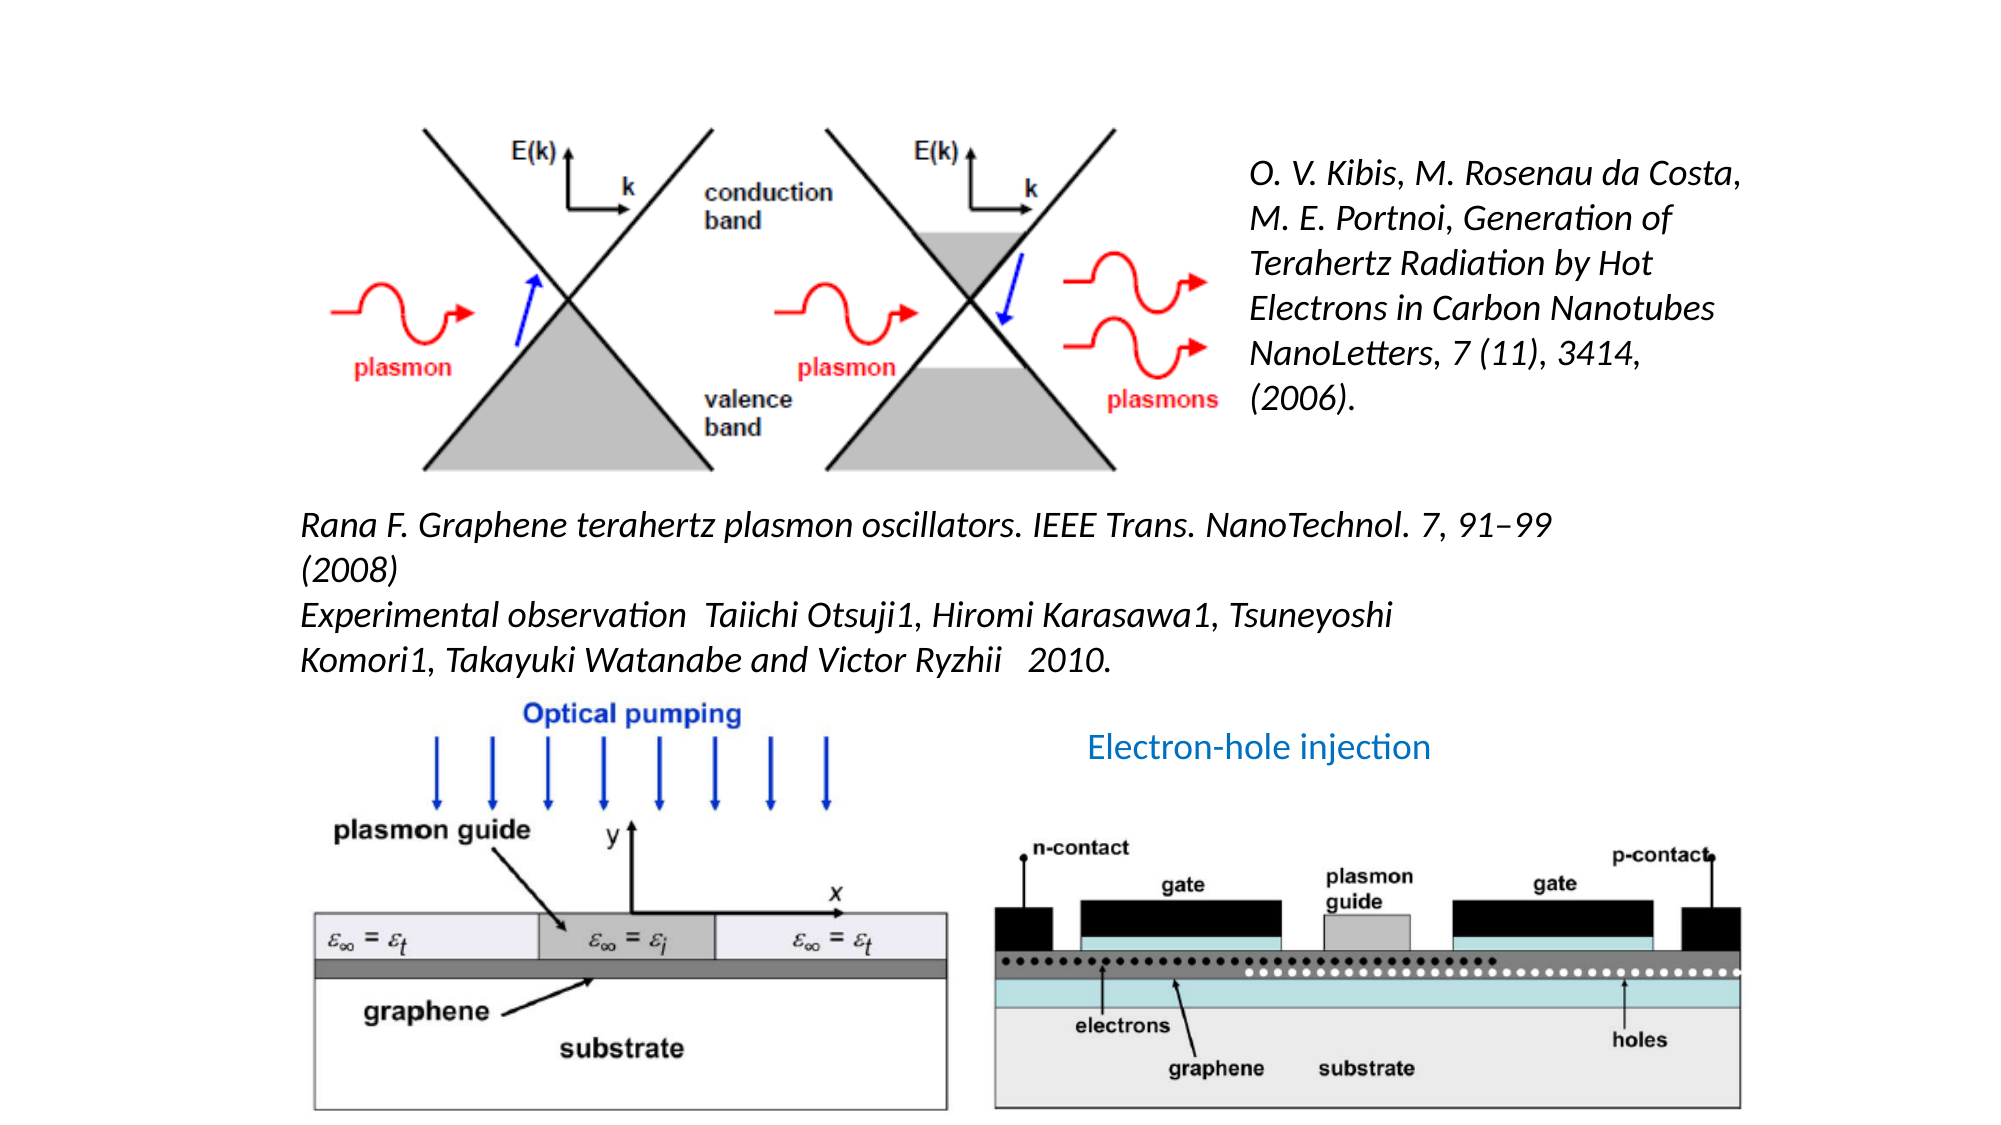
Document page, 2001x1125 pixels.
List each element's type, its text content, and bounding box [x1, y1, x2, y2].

text_box Electron-hole injection [1072, 714, 1448, 775]
picture [285, 81, 1257, 504]
text_box O. V. Kibis, M. Rosenau da Costa, M. E. Portnoi, Generation of Terahertz Radiation by Hot Electrons in Carbon Nanotubes NanoLetters, 7 (11), 3414, (2006). [1257, 140, 1786, 426]
picture [249, 696, 1750, 1125]
text_box Rana F. Graphene terahertz plasmon oscillators. IEEE Trans. NanoTechnol. 7, 91–99 (2008) Experimental observation Taiichi Otsuji1, Hiromi Karasawa1, Tsuneyoshi Komori1, Takayuki Watanabe and Victor Ryzhii 2010. [285, 492, 1750, 687]
